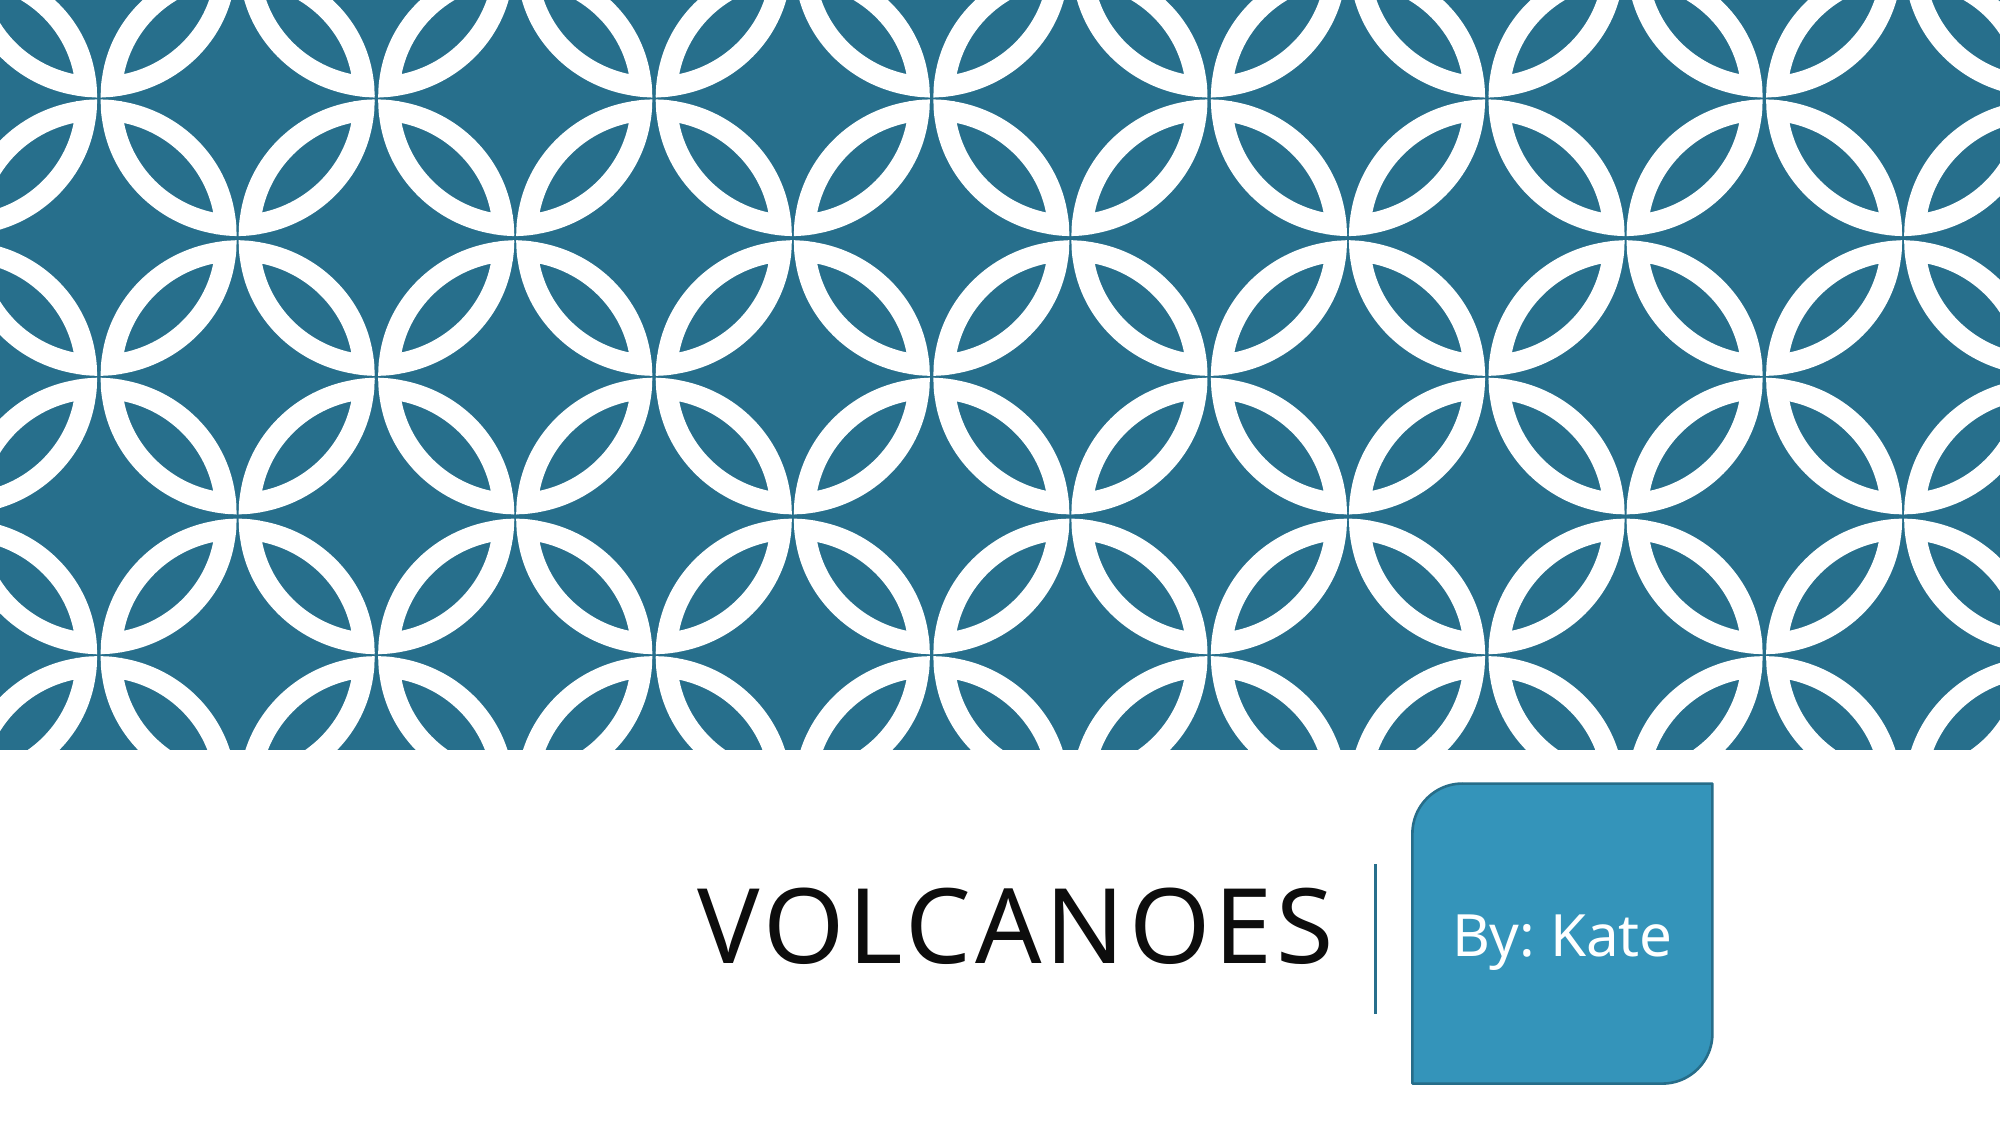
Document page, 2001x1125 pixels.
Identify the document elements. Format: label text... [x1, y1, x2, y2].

text_box By: Kate [1411, 782, 1714, 1085]
title Volcanoes [75, 813, 1350, 1054]
